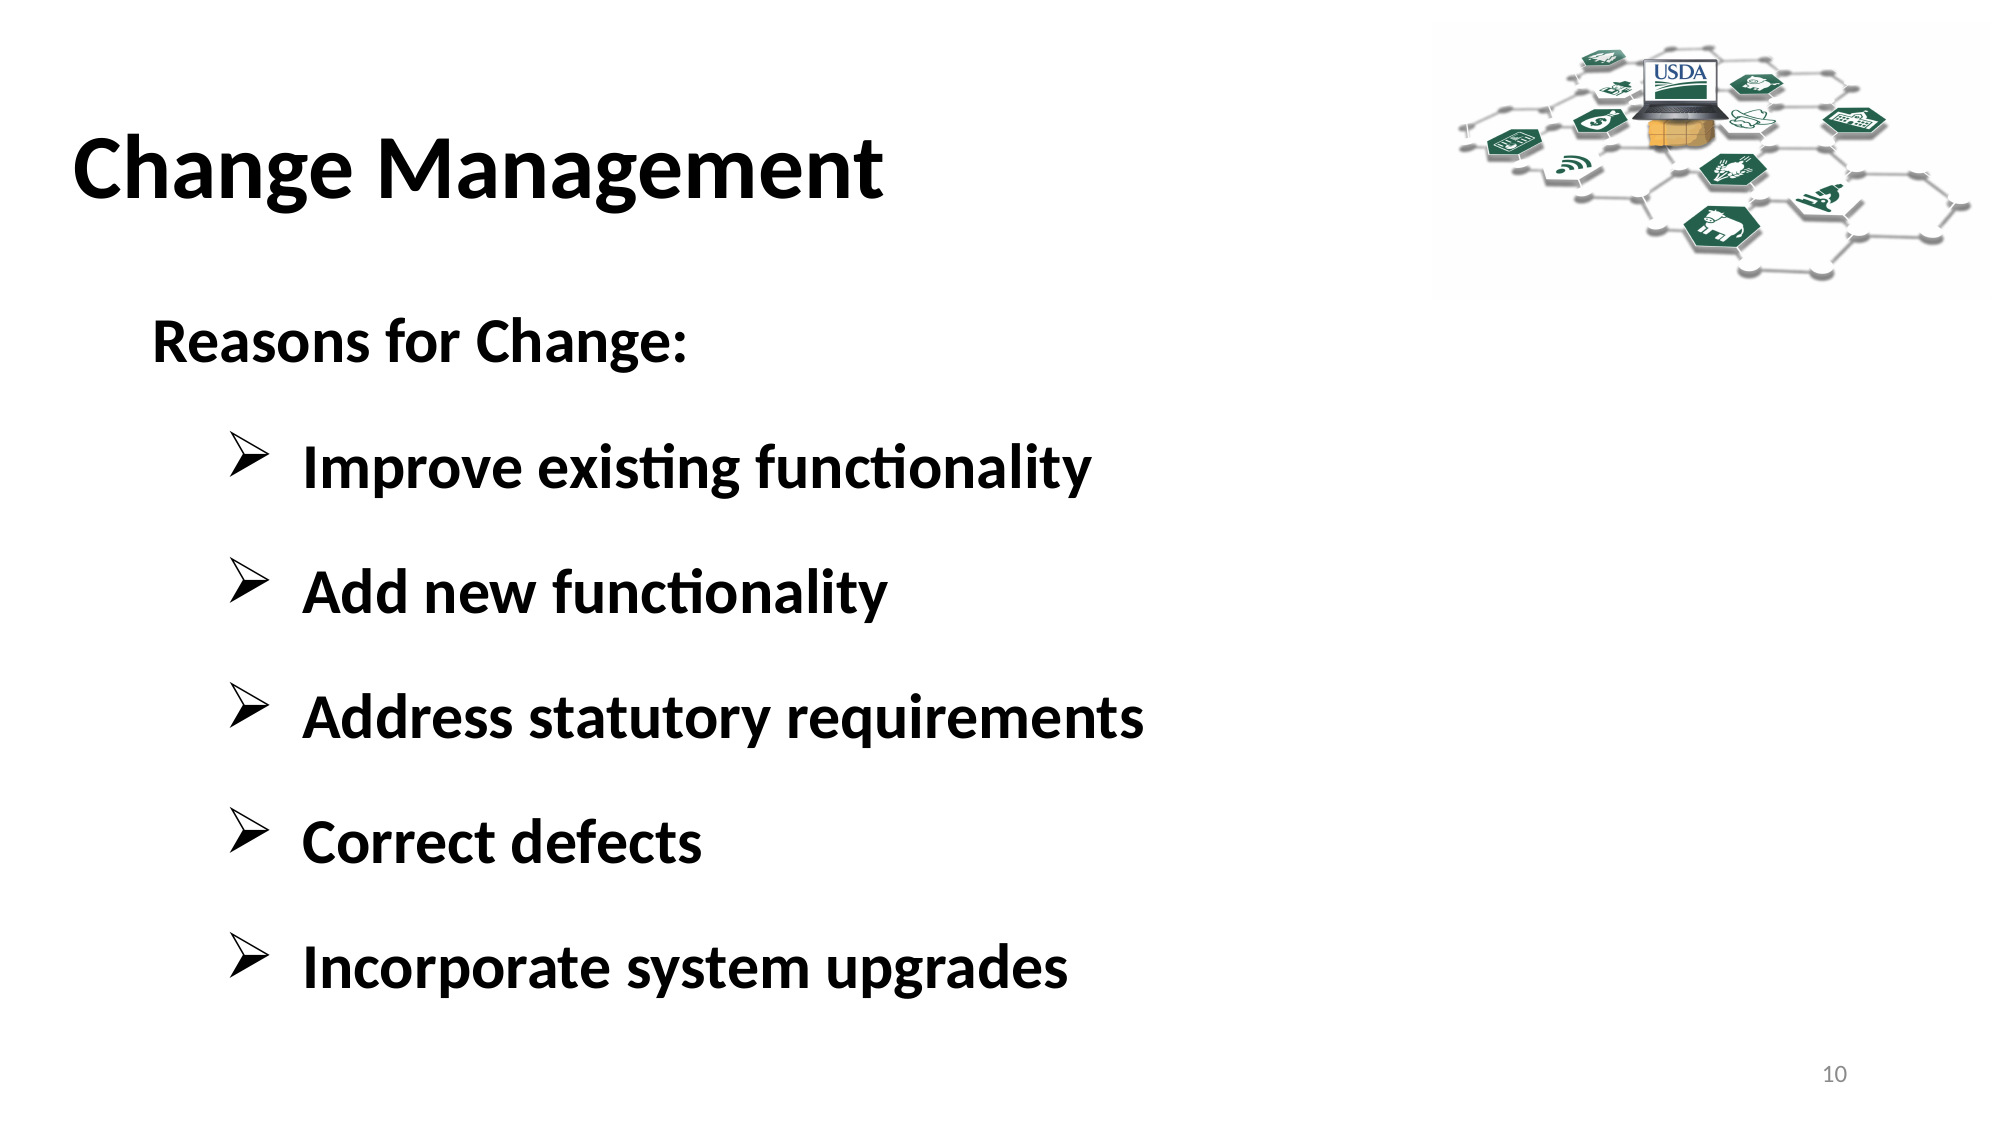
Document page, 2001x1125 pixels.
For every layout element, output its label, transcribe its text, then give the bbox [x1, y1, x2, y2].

slide_number 10 [1412, 1042, 1863, 1103]
picture [1432, 22, 1991, 300]
title Change Management [37, 59, 1440, 278]
list Reasons for Change: Improve existing functionality Add new functionality Address statutory requirements Correct defects Incorporate system upgrades [137, 299, 1863, 1014]
